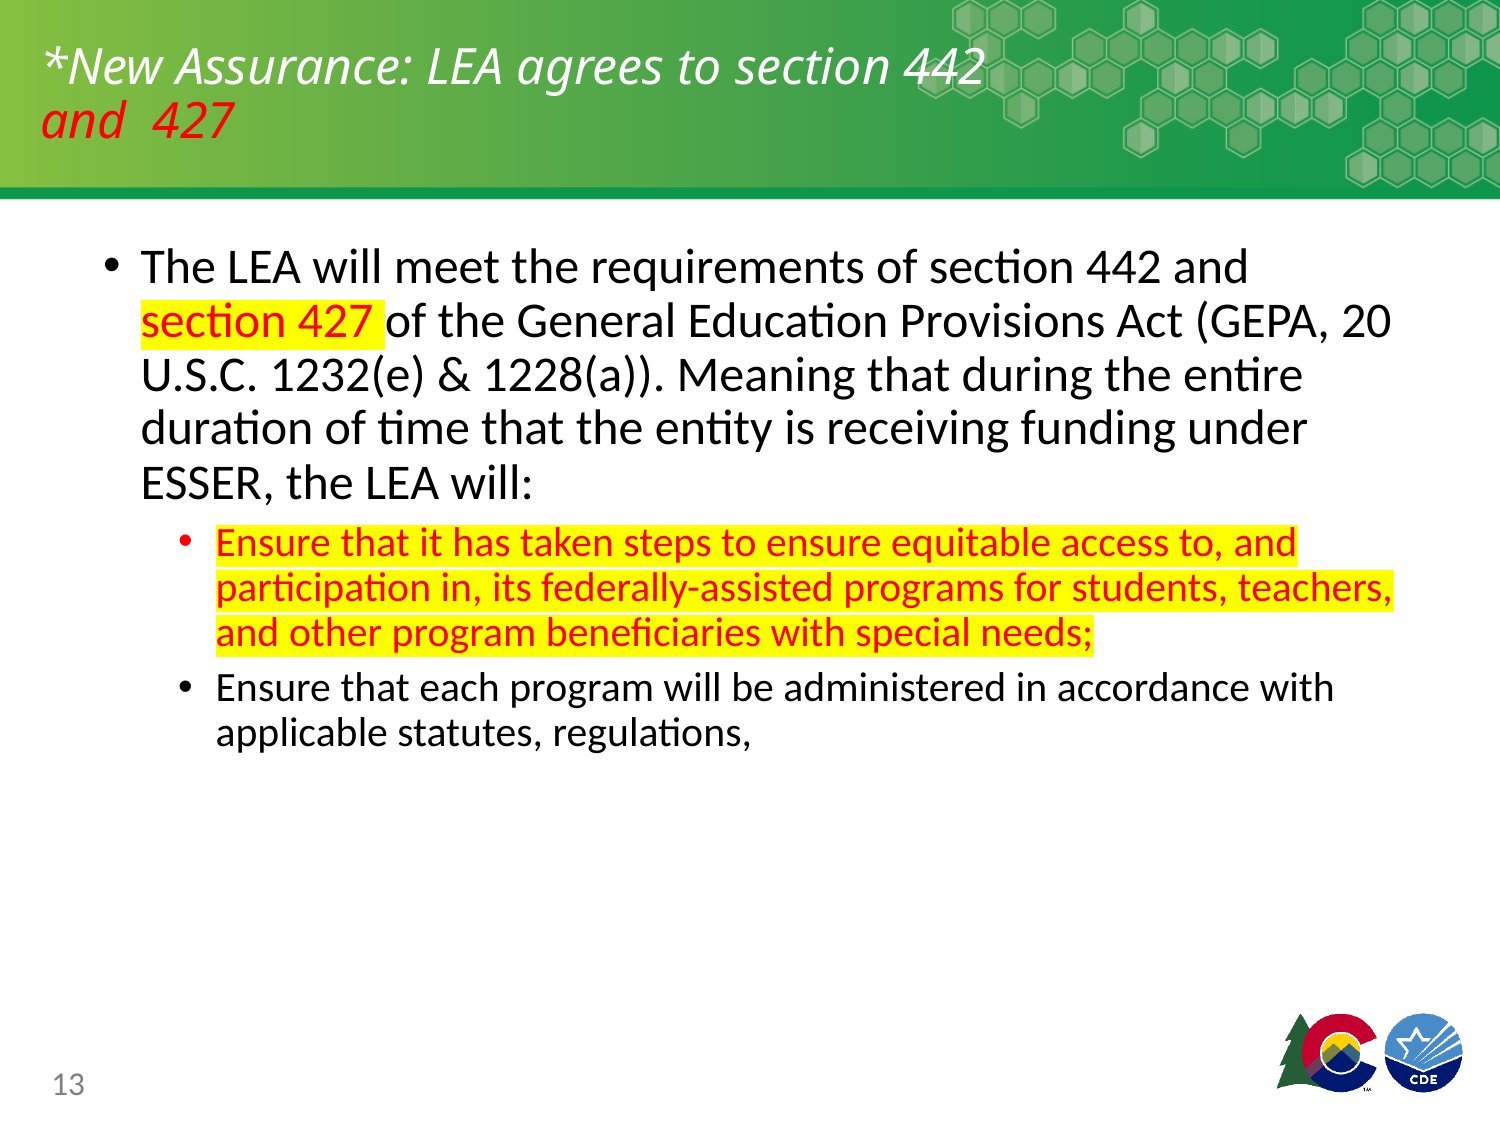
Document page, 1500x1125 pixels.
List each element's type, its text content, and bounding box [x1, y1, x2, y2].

slide_number 13 [36, 1054, 375, 1115]
picture [1275, 1012, 1463, 1093]
picture [0, 0, 1500, 200]
title *New Assurance: LEA agrees to section 442 and 427 [40, 41, 1038, 166]
list The LEA will meet the requirements of section 442 and section 427 of the General Education Provisions Act (GEPA, 20 U.S.C. 1232(e) & 1228(a)). Meaning that during the entire duration of time that the entity is receiving funding under ESSER, the LEA will: Ensure that it has taken steps to ensure equitable access to, and participation in, its federally-assisted programs for students, teachers, and other program beneficiaries with special needs; Ensure that each program will be administered in accordance with applicable statutes, regulations, [103, 239, 1397, 1002]
